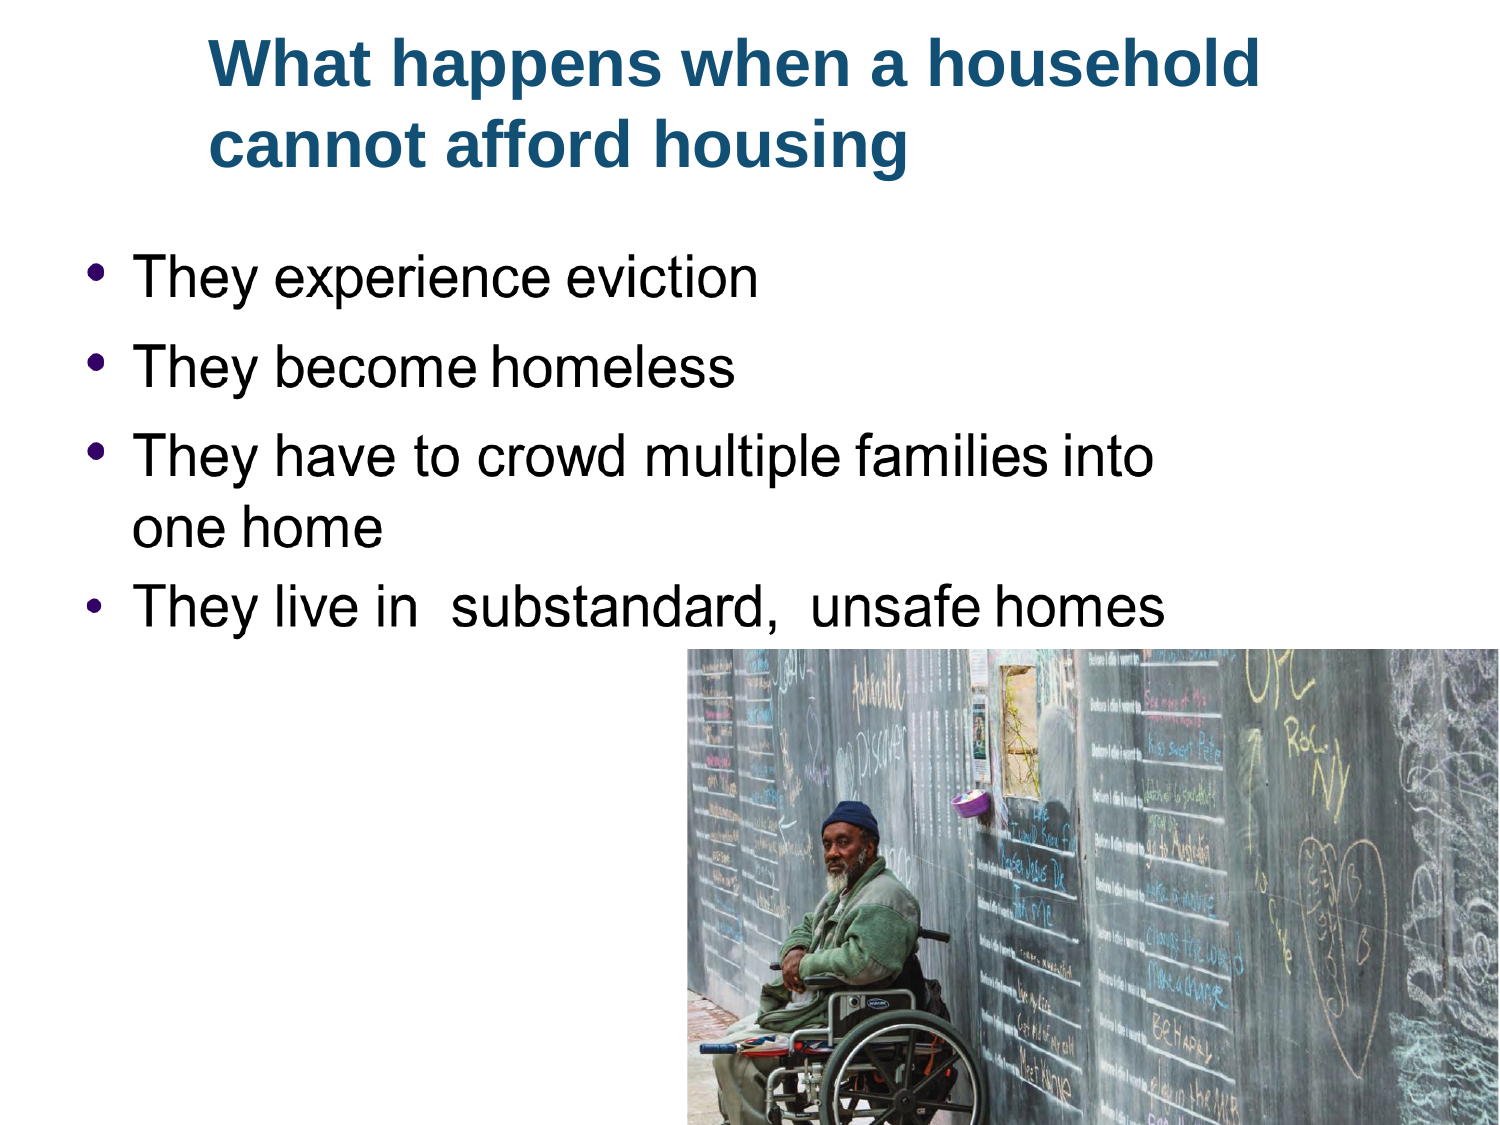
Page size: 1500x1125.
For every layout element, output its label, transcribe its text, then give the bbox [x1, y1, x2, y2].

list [45, 212, 1201, 676]
text_box [687, 649, 1499, 1125]
title What happens when a household cannot afford housing [206, 20, 1293, 184]
